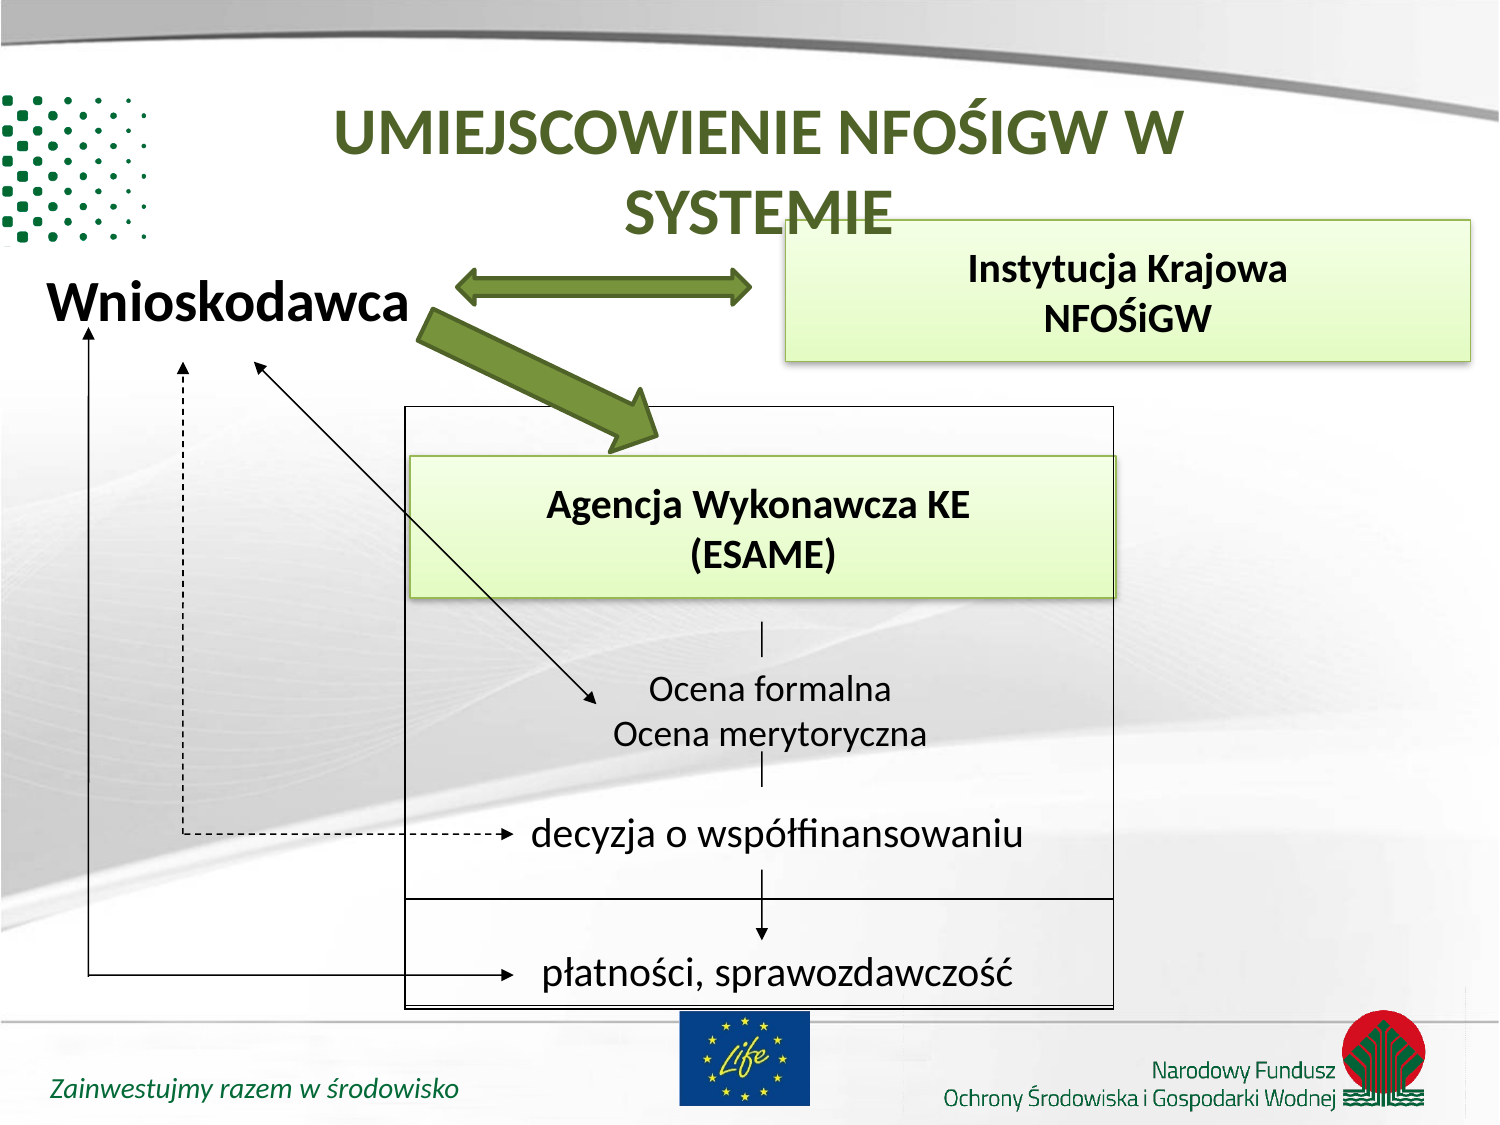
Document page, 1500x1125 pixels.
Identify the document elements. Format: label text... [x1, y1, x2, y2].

picture [0, 0, 1499, 1125]
text_box [253, 361, 405, 513]
text_box [405, 406, 1114, 1009]
text_box Umiejscowienie NFOŚiGW w systemie [233, 80, 1286, 256]
text_box [82, 327, 95, 975]
text_box [88, 968, 514, 982]
text_box [415, 306, 659, 455]
text_box [454, 267, 753, 307]
text_box Instytucja Krajowa NFOŚiGW [785, 219, 1471, 362]
text_box [176, 361, 190, 378]
text_box Wnioskodawca [31, 255, 426, 341]
text_box [496, 827, 514, 841]
